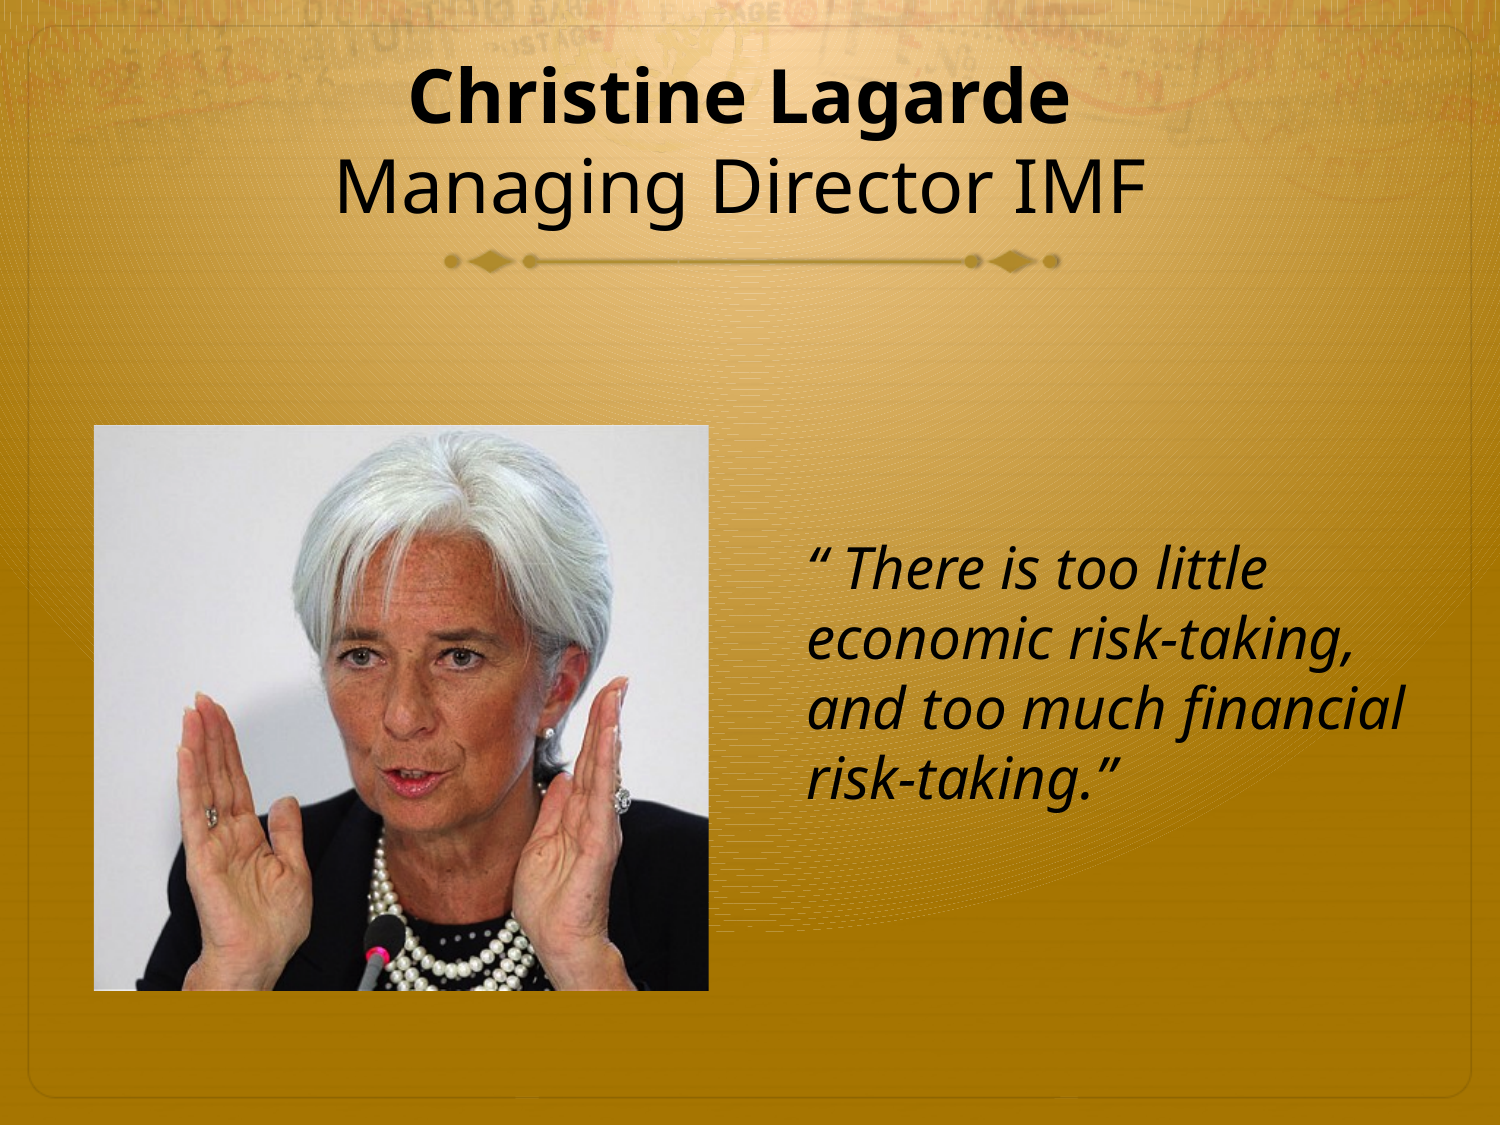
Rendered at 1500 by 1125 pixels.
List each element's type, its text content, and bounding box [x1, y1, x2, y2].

list “ There is too little economic risk-taking, and too much financial risk-taking.” [791, 425, 1469, 991]
title Christine Lagarde Managing Director IMF [93, 45, 1407, 233]
picture [0, 0, 1500, 1125]
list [93, 424, 709, 991]
